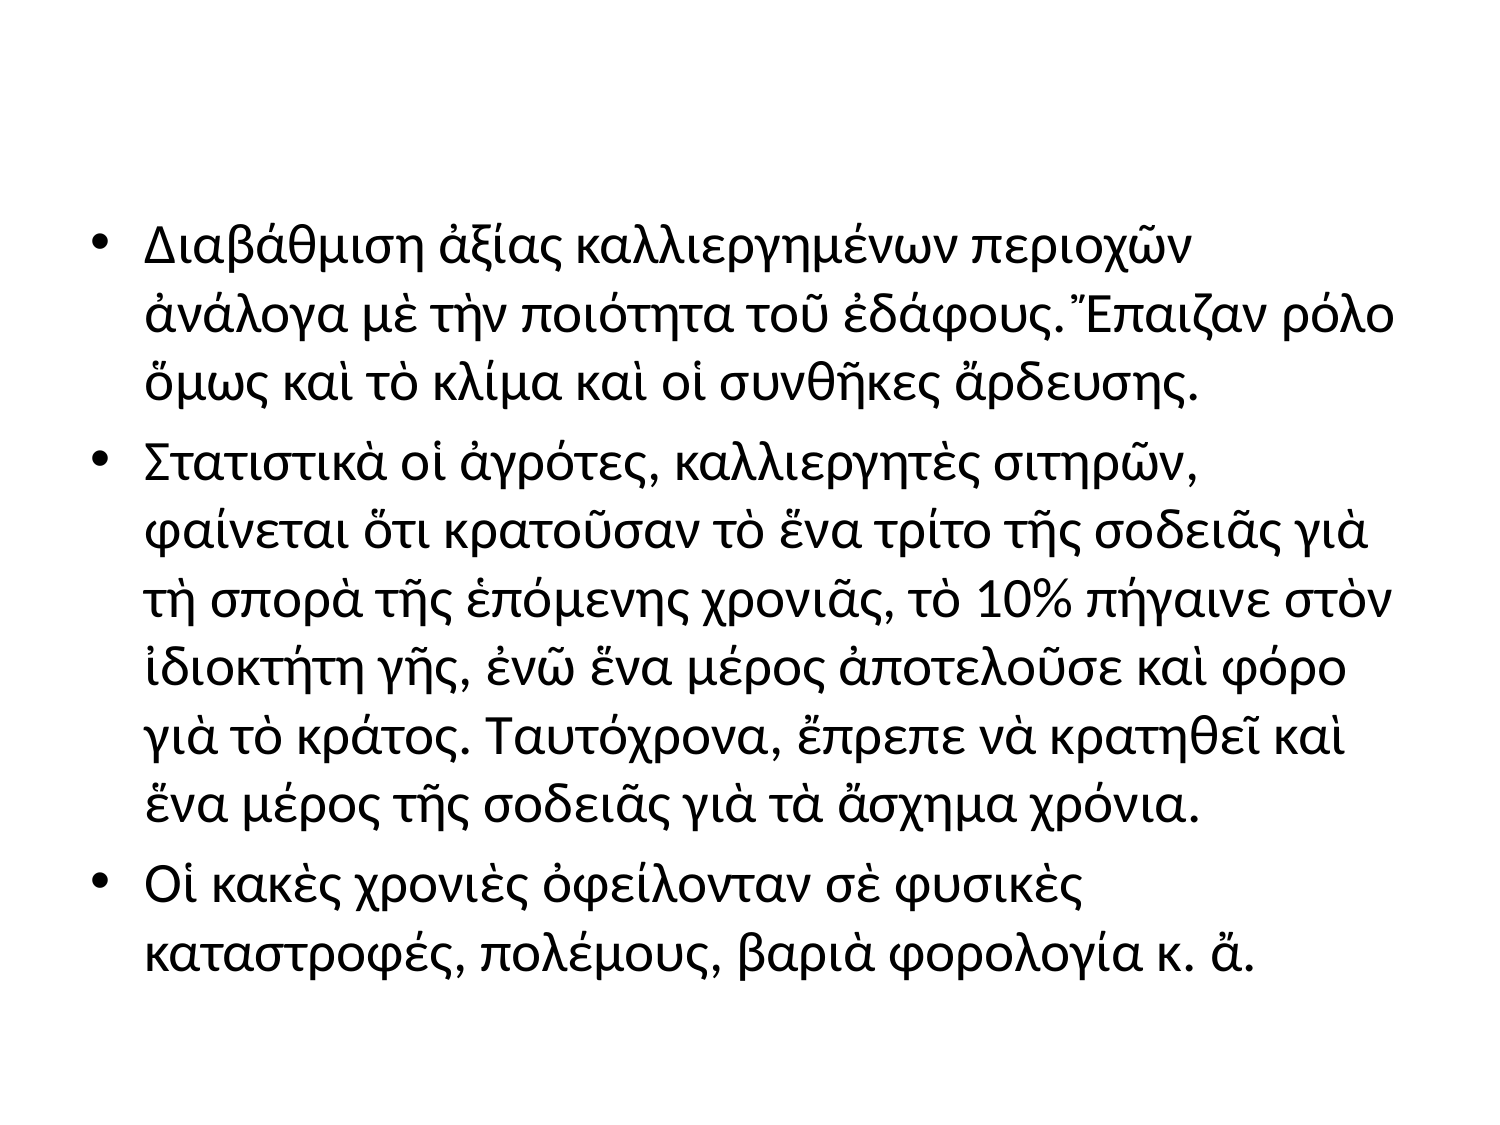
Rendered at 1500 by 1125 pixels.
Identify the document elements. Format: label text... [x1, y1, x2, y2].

list Διαβάθμιση ἀξίας καλλιεργημένων περιοχῶν ἀνάλογα μὲ τὴν ποιότητα τοῦ ἐδάφους. Ἔπαιζαν ρόλο ὅμως καὶ τὸ κλίμα καὶ οἱ συνθῆκες ἄρδευσης. Στατιστικὰ οἱ ἀγρότες, καλλιεργητὲς σιτηρῶν, φαίνεται ὅτι κρατοῦσαν τὸ ἕνα τρίτο τῆς σοδειᾶς γιὰ τὴ σπορὰ τῆς ἑπόμενης χρονιᾶς, τὸ 10% πήγαινε στὸν ἰδιοκτήτη γῆς, ἐνῶ ἕνα μέρος ἀποτελοῦσε καὶ φόρο γιὰ τὸ κράτος. Ταυτόχρονα, ἔπρεπε νὰ κρατηθεῖ καὶ ἕνα μέρος τῆς σοδειᾶς γιὰ τὰ ἄσχημα χρόνια. Οἱ κακὲς χρονιὲς ὀφείλονταν σὲ φυσικὲς καταστροφές, πολέμους, βαριὰ φορολογία κ. ἄ. [75, 199, 1425, 1005]
